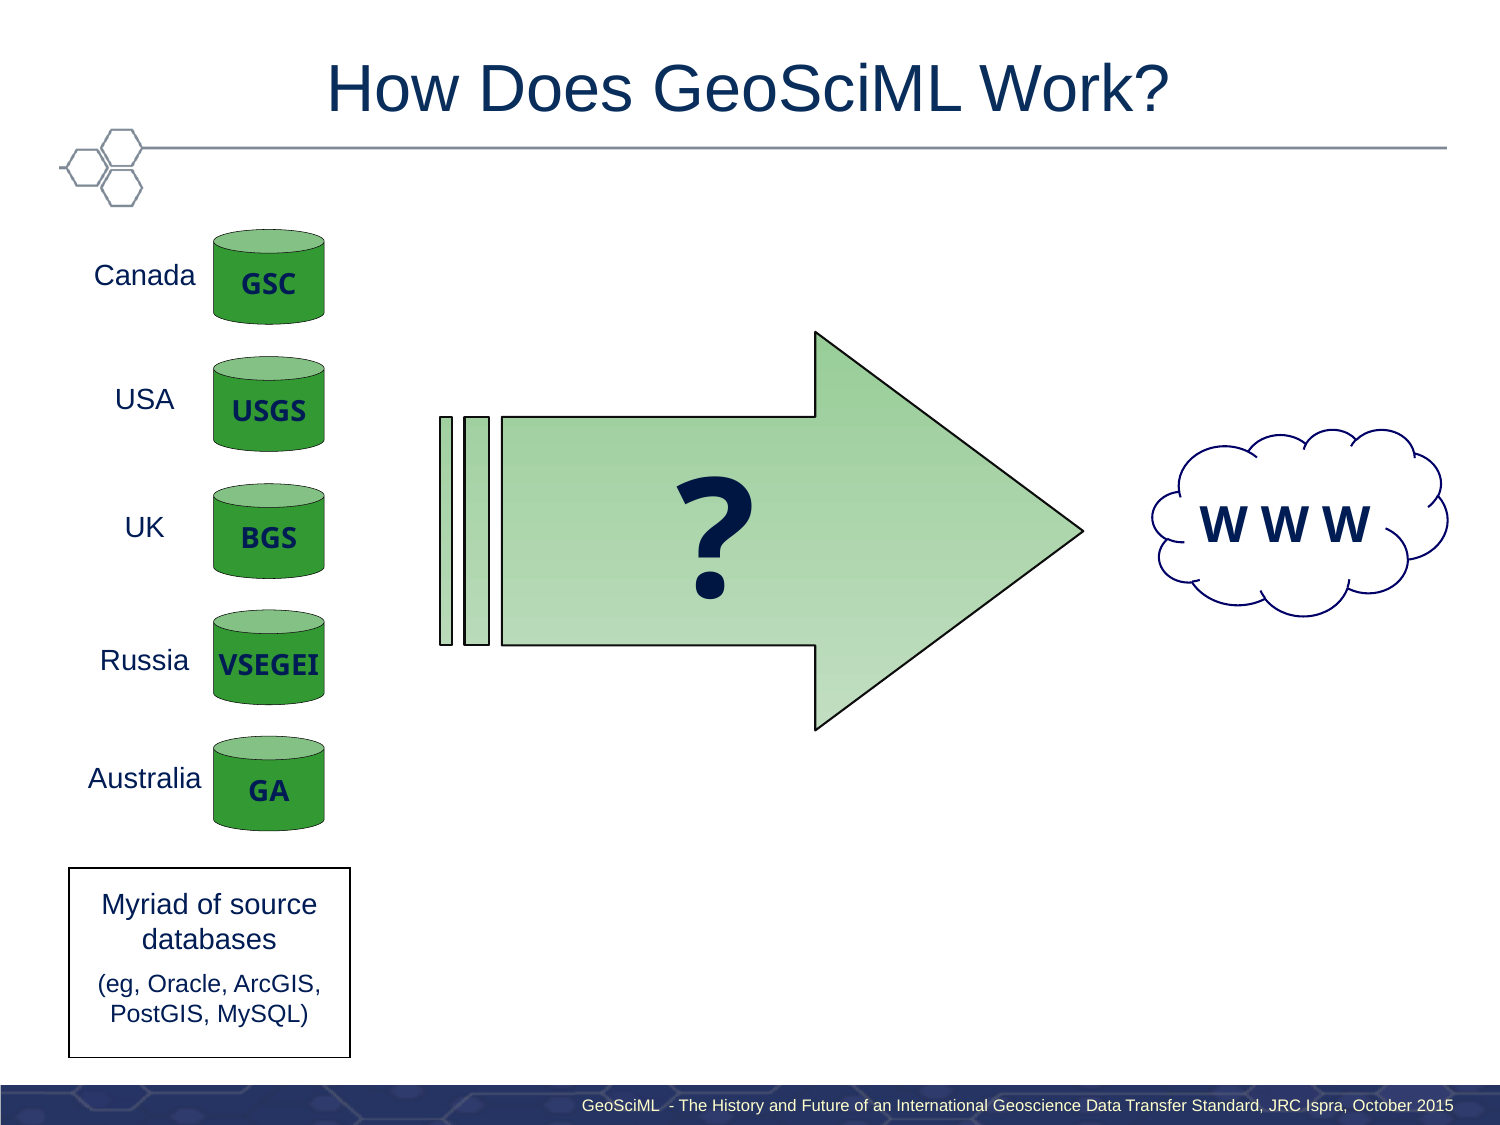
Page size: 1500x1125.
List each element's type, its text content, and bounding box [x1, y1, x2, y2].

text_box ? [439, 416, 453, 646]
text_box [68, 229, 351, 1060]
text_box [1152, 428, 1448, 617]
text_box ? [464, 416, 490, 646]
text_box ? [501, 331, 1084, 731]
picture [59, 147, 1447, 208]
title How Does GeoSciML Work? [36, 33, 1462, 147]
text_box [0, 1085, 1500, 1125]
